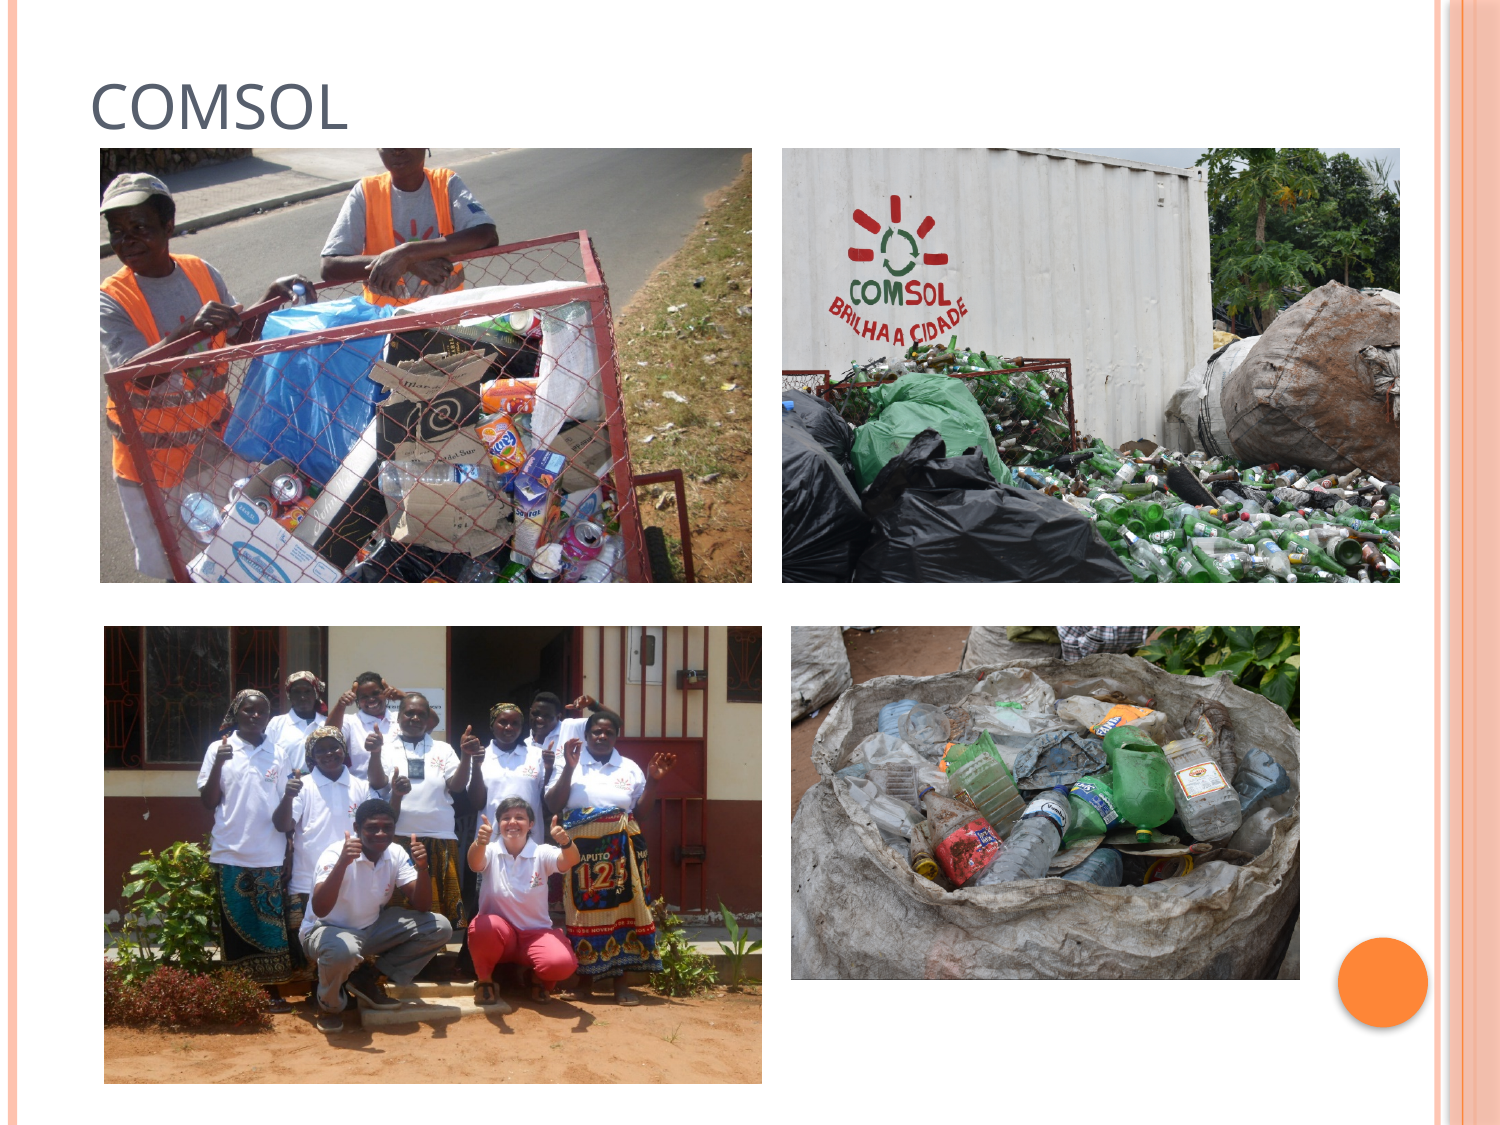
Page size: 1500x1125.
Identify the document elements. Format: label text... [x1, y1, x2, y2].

picture [100, 148, 752, 583]
picture [791, 626, 1301, 980]
picture [104, 626, 762, 1084]
picture [782, 148, 1401, 583]
text_box Comsol [74, 45, 1300, 149]
